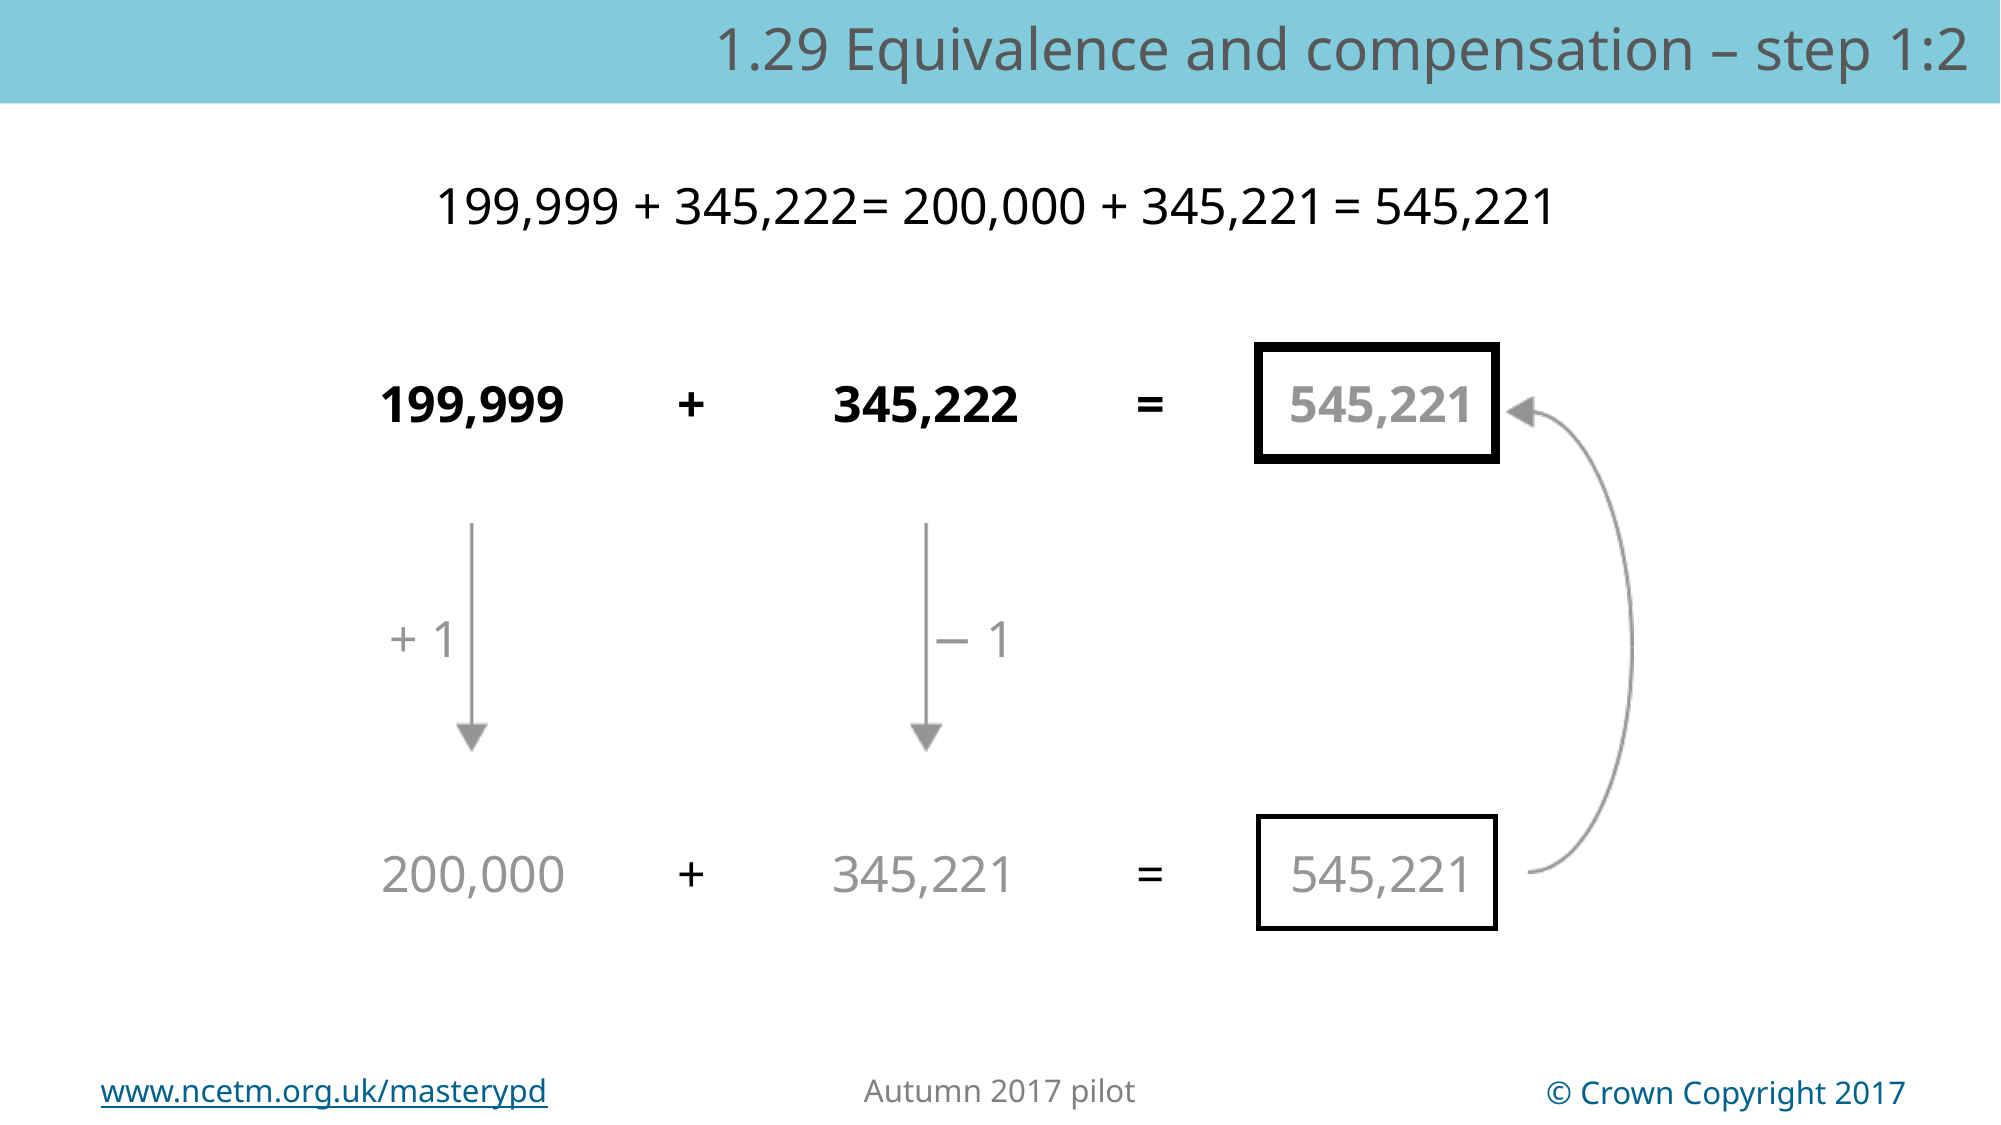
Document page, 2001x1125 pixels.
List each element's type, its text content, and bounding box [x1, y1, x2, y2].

picture [1506, 395, 1634, 874]
picture [910, 523, 943, 752]
text_box 345,221 [817, 834, 1032, 910]
text_box 199,999 [364, 365, 580, 441]
text_box 200,000 [366, 834, 582, 910]
text_box = 200,000 + 345,221 [875, 166, 1318, 242]
text_box 199,999 + 345,222 [420, 166, 875, 242]
text_box = [1121, 365, 1181, 441]
text_box 345,222 [818, 365, 1035, 441]
text_box [1258, 816, 1496, 929]
picture [455, 523, 488, 752]
text_box + [662, 365, 722, 441]
list 1.29 Equivalence and compensation – step 1:2 [0, 0, 2000, 104]
text_box + [662, 834, 722, 910]
text_box + 1 [374, 599, 455, 675]
text_box = [1121, 834, 1181, 910]
text_box − 1 [943, 599, 1030, 675]
text_box = 545,221 [1318, 166, 1575, 242]
text_box [1258, 346, 1496, 460]
